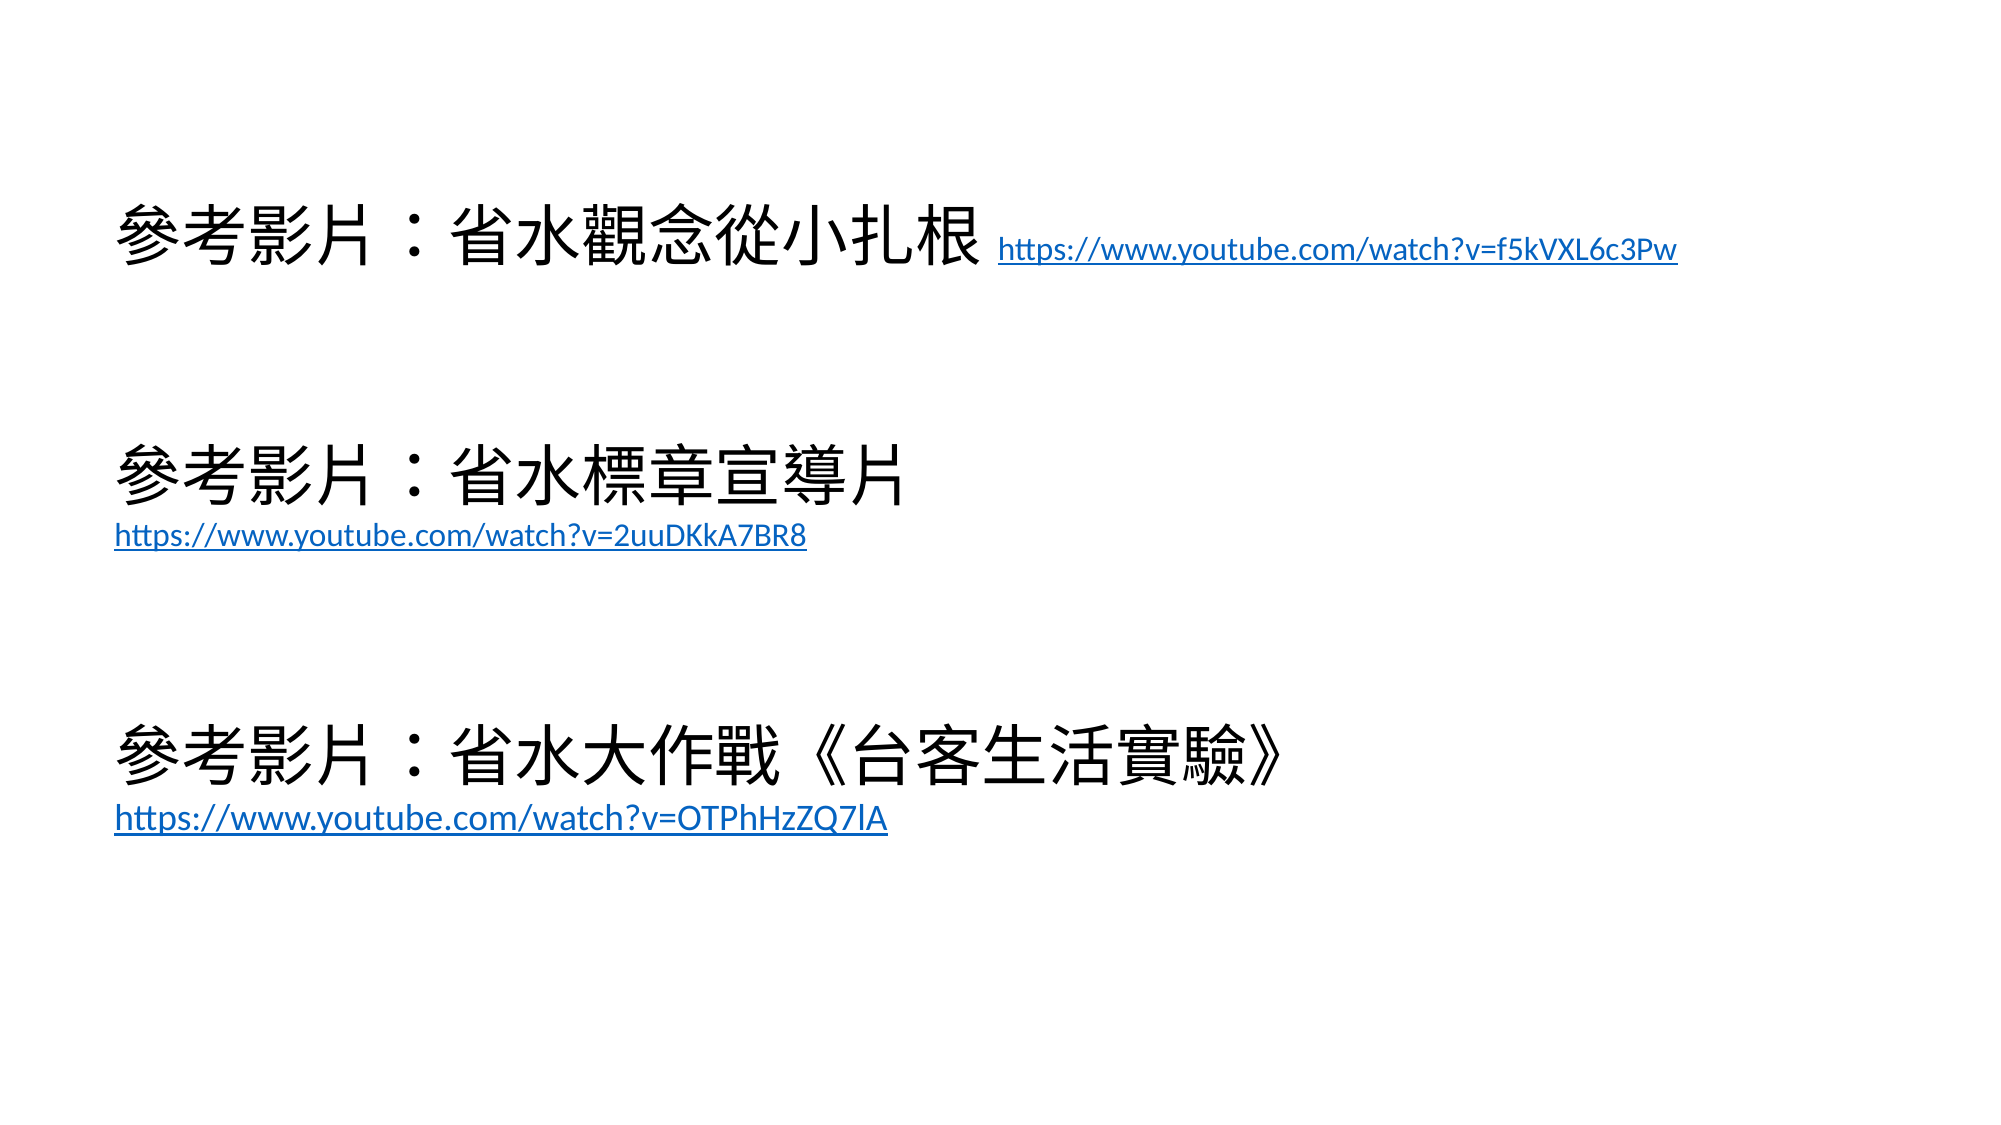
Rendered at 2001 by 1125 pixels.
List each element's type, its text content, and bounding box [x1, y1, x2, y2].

text_box 參考影片：省水觀念從小扎根https://www.youtube.com/watch?v=f5kVXL6c3Pw 參考影片：省水標章宣導片 https://www.youtube.com/watch?v=2uuDKkA7BR8 參考影片：省水大作戰《台客生活實驗》 https://www.youtube.com/watch?v=OTPhHzZQ7lA [99, 186, 1930, 891]
